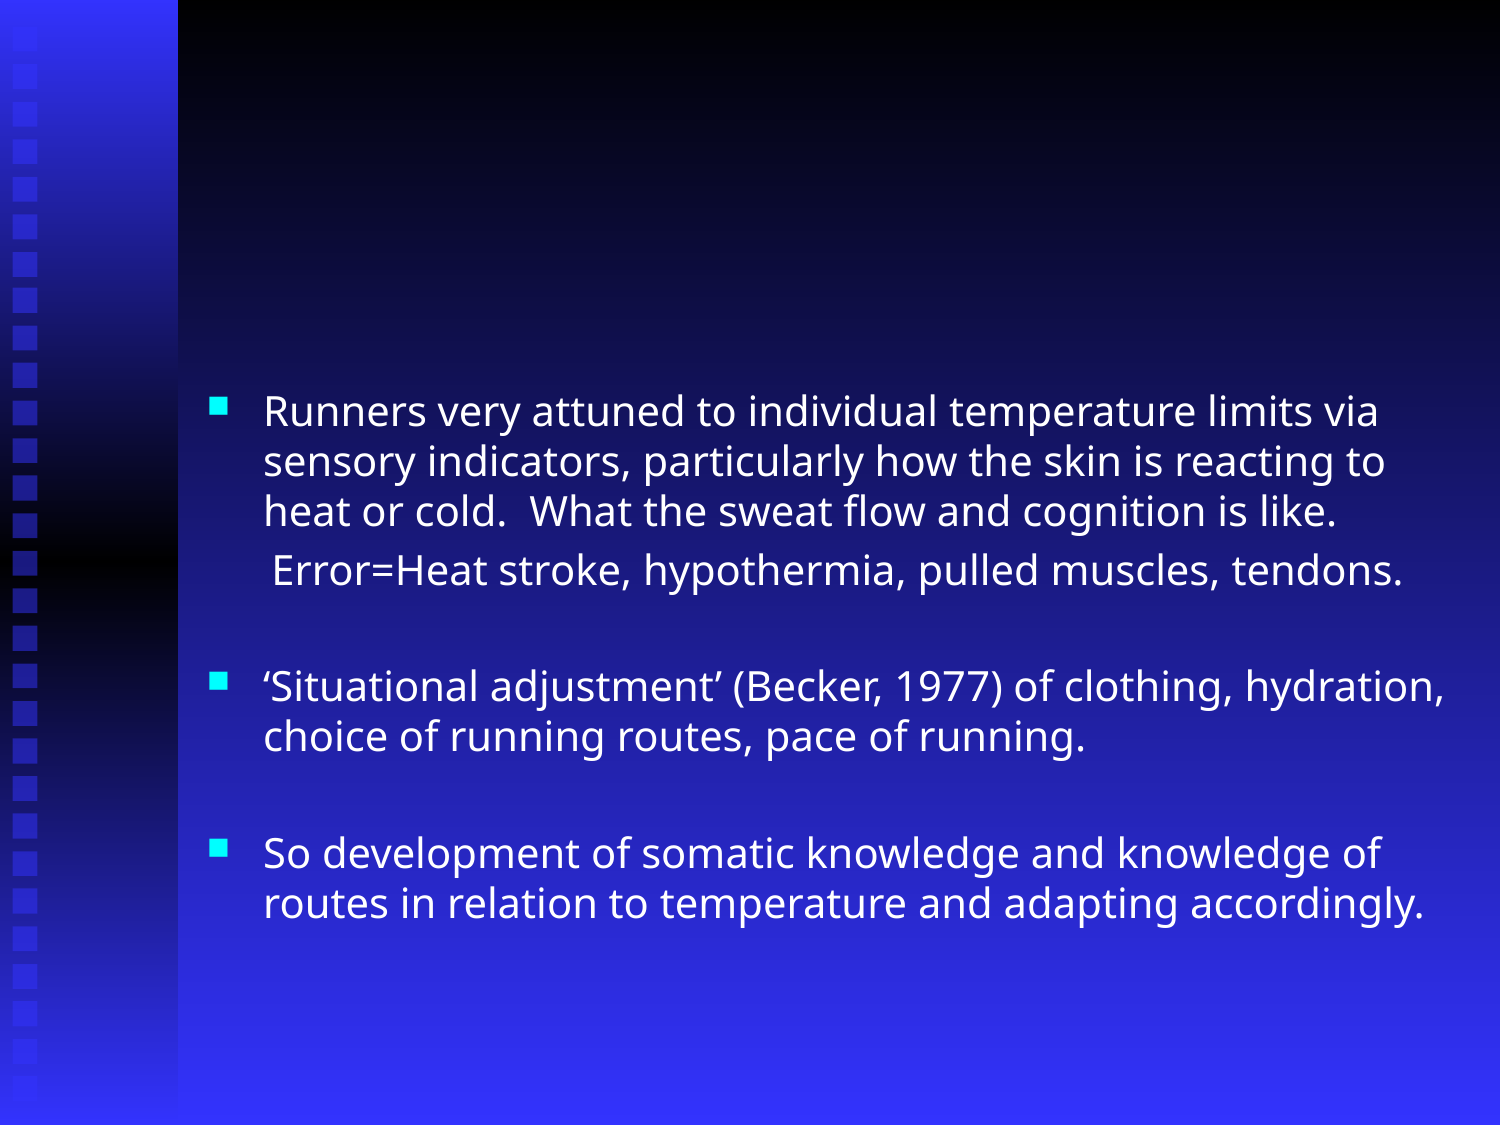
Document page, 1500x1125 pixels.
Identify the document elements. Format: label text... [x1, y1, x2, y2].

list Runners very attuned to individual temperature limits via sensory indicators, particularly how the skin is reacting to heat or cold. What the sweat flow and cognition is like. Error=Heat stroke, hypothermia, pulled muscles, tendons. ‘Situational adjustment’ (Becker, 1977) of clothing, hydration, choice of running routes, pace of running. So development of somatic knowledge and knowledge of routes in relation to temperature and adapting accordingly. [191, 319, 1467, 995]
